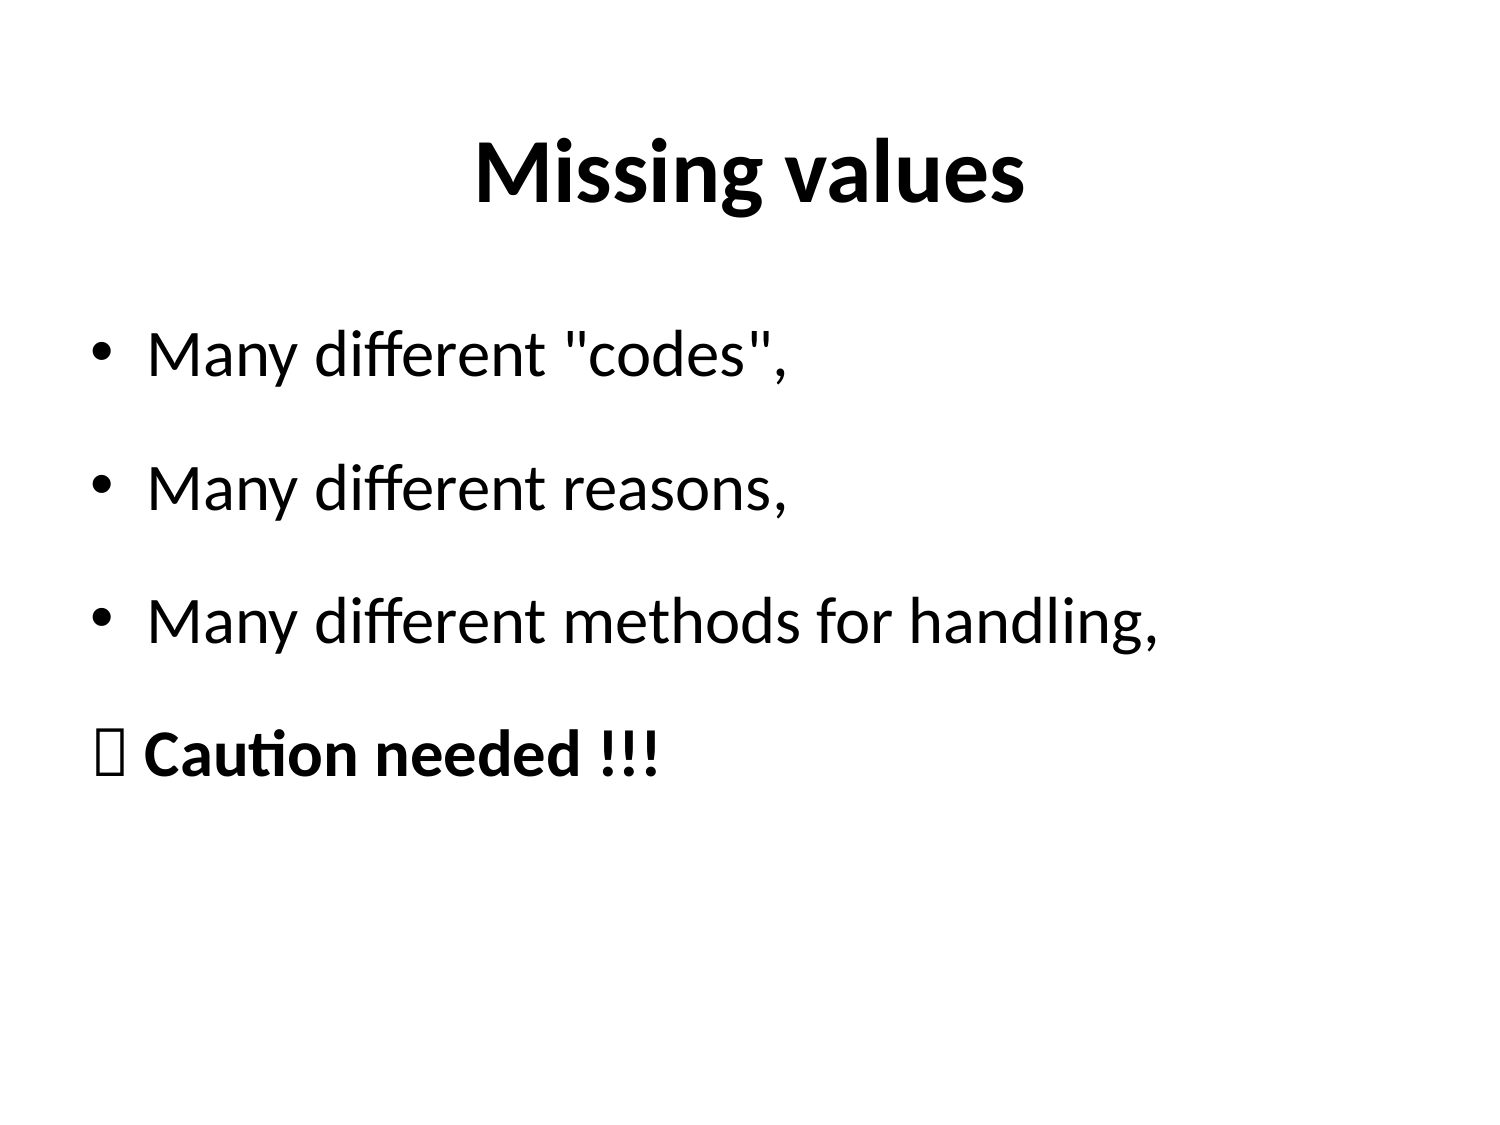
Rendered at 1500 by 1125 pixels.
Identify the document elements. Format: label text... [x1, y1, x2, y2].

title Missing values [75, 45, 1425, 233]
list Many different "codes", Many different reasons, Many different methods for handling,  Caution needed !!! [75, 262, 1425, 1005]
